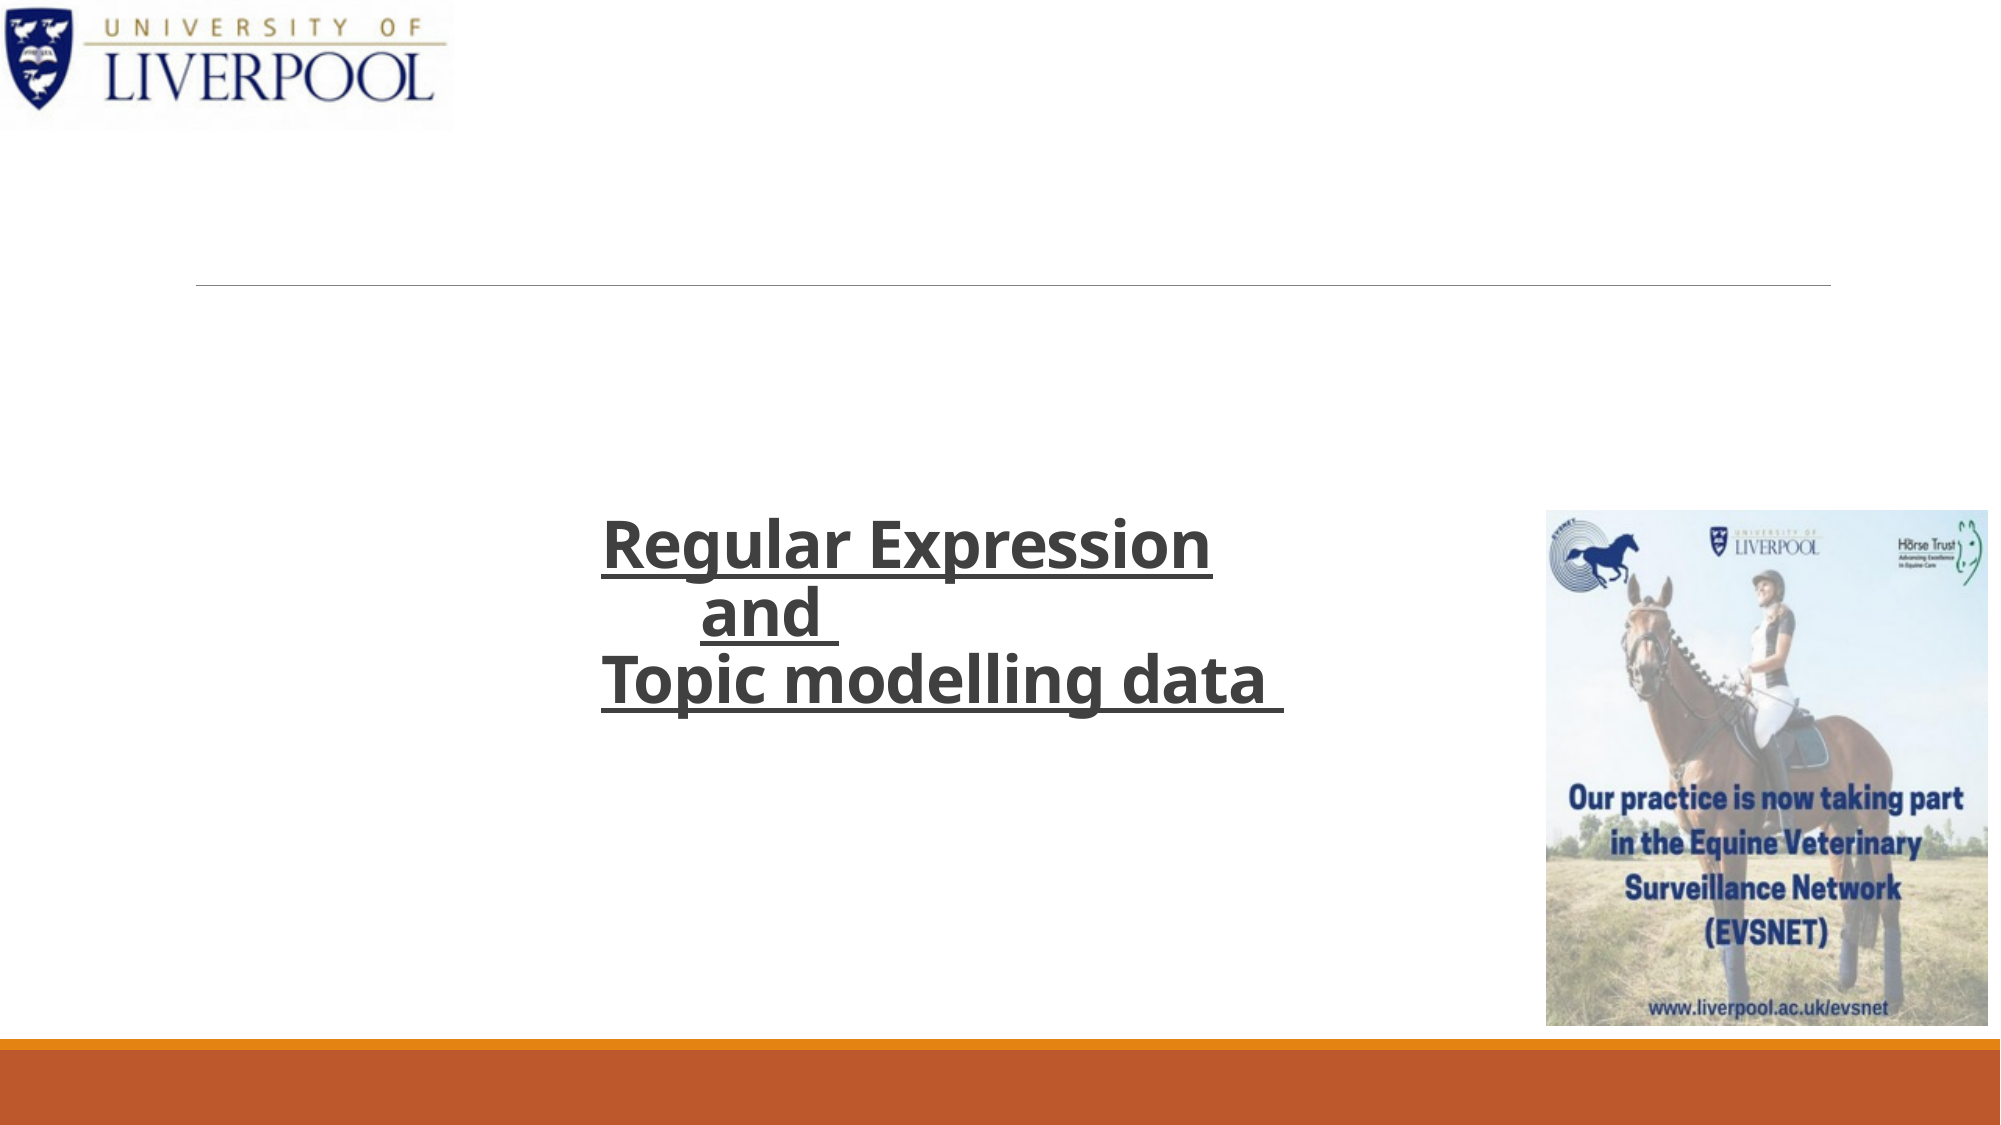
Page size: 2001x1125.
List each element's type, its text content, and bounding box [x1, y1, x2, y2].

picture [1545, 510, 1989, 1027]
title Regular Expression and Topic modelling data [586, 506, 2000, 725]
picture [0, 0, 454, 132]
text_box [577, 532, 1542, 594]
